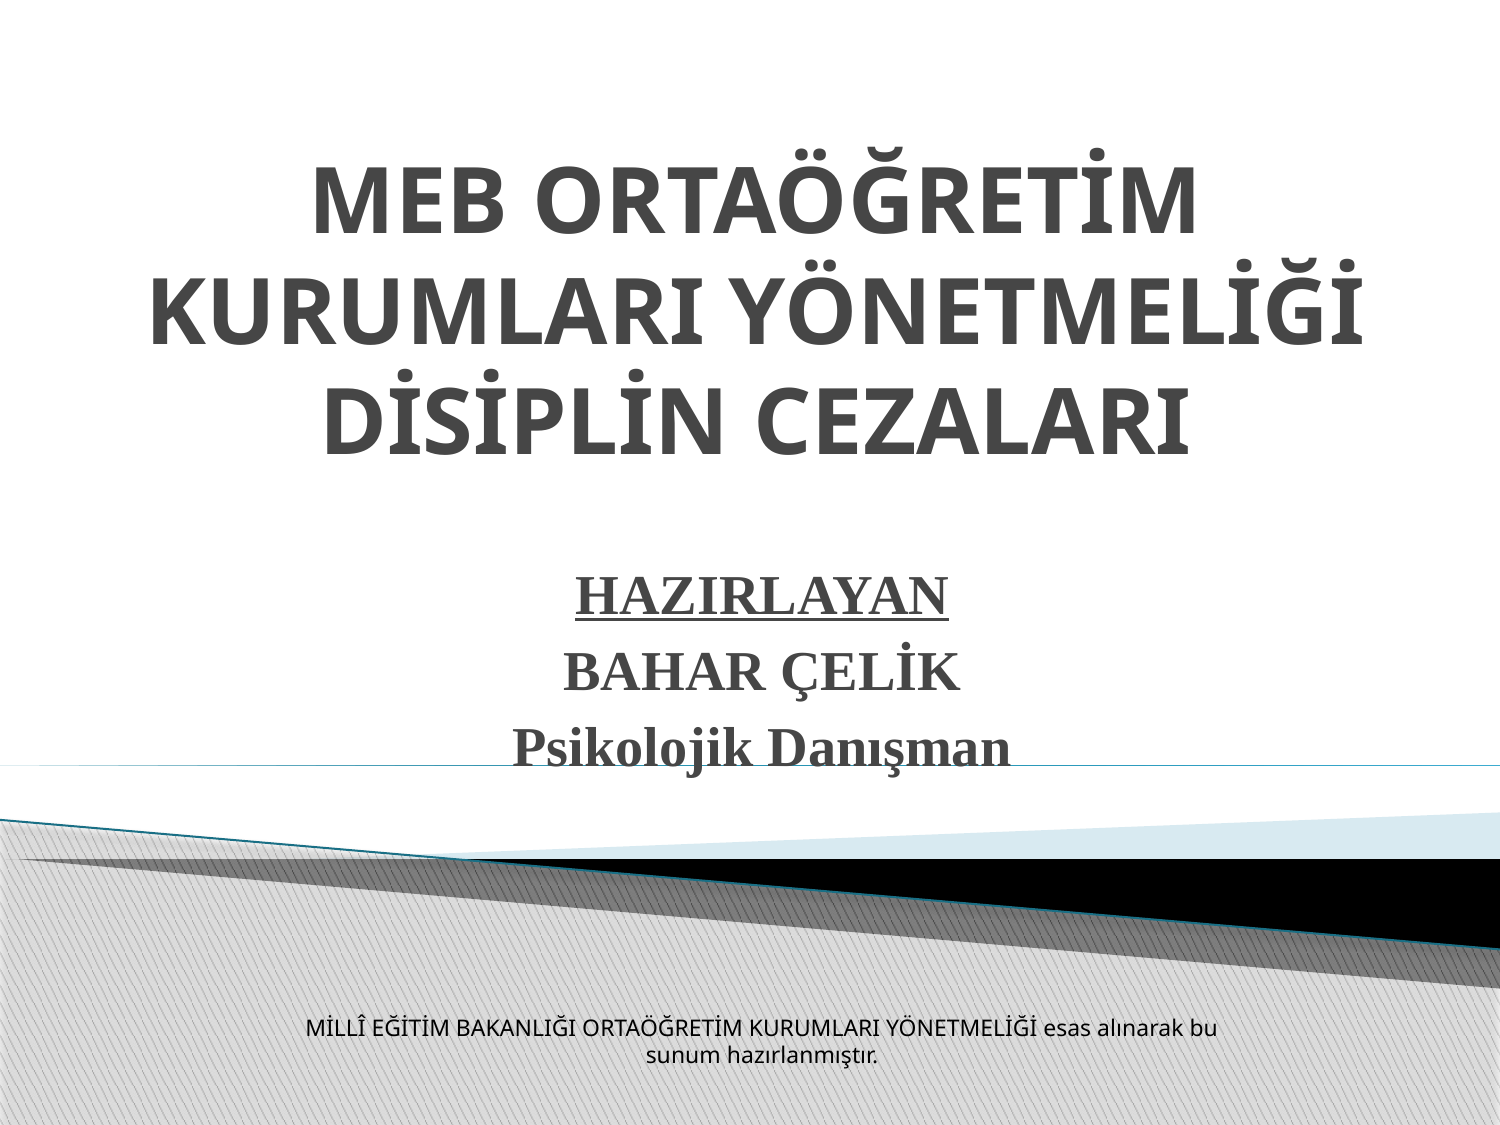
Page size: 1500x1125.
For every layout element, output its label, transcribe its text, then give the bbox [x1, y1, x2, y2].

picture [5, 859, 281, 883]
text_box HAZIRLAYAN BAHAR ÇELİK Psikolojik Danışman MİLLÎ EĞİTİM BAKANLIĞI ORTAÖĞRETİM KURUMLARI YÖNETMELİĞİ esas alınarak bu sunum hazırlanmıştır. [281, 550, 1254, 1125]
picture [1254, 930, 1500, 989]
title MEB ORTAÖĞRETİM KURUMLARI YÖNETMELİĞİ DİSİPLİN CEZALARI [117, 128, 1395, 481]
